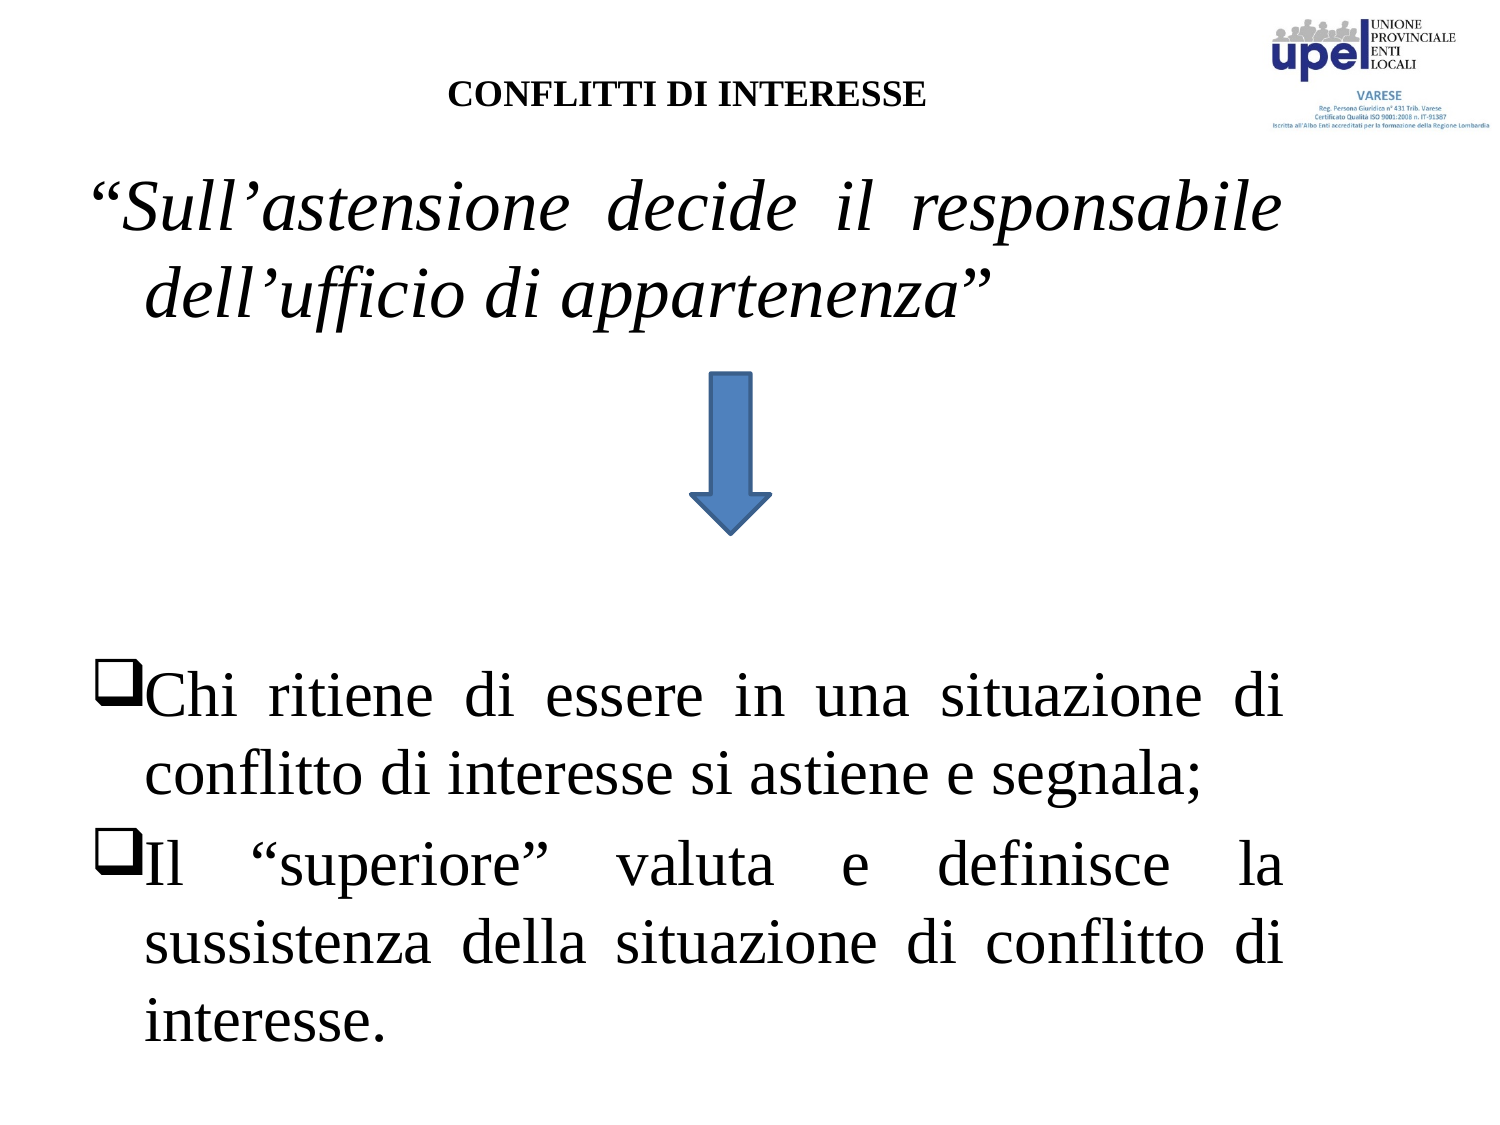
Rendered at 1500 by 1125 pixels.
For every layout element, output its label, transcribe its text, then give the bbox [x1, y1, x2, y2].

list “Sull’astensione decide il responsabile dell’ufficio di appartenenza” Chi ritiene di essere in una situazione di conflitto di interesse si astiene e segnala; Il “superiore” valuta e definisce la sussistenza della situazione di conflitto di interesse. [75, 149, 1300, 1062]
text_box [688, 371, 773, 537]
picture [1251, 2, 1500, 139]
title CONFLITTI DI INTERESSE [75, 45, 1300, 138]
